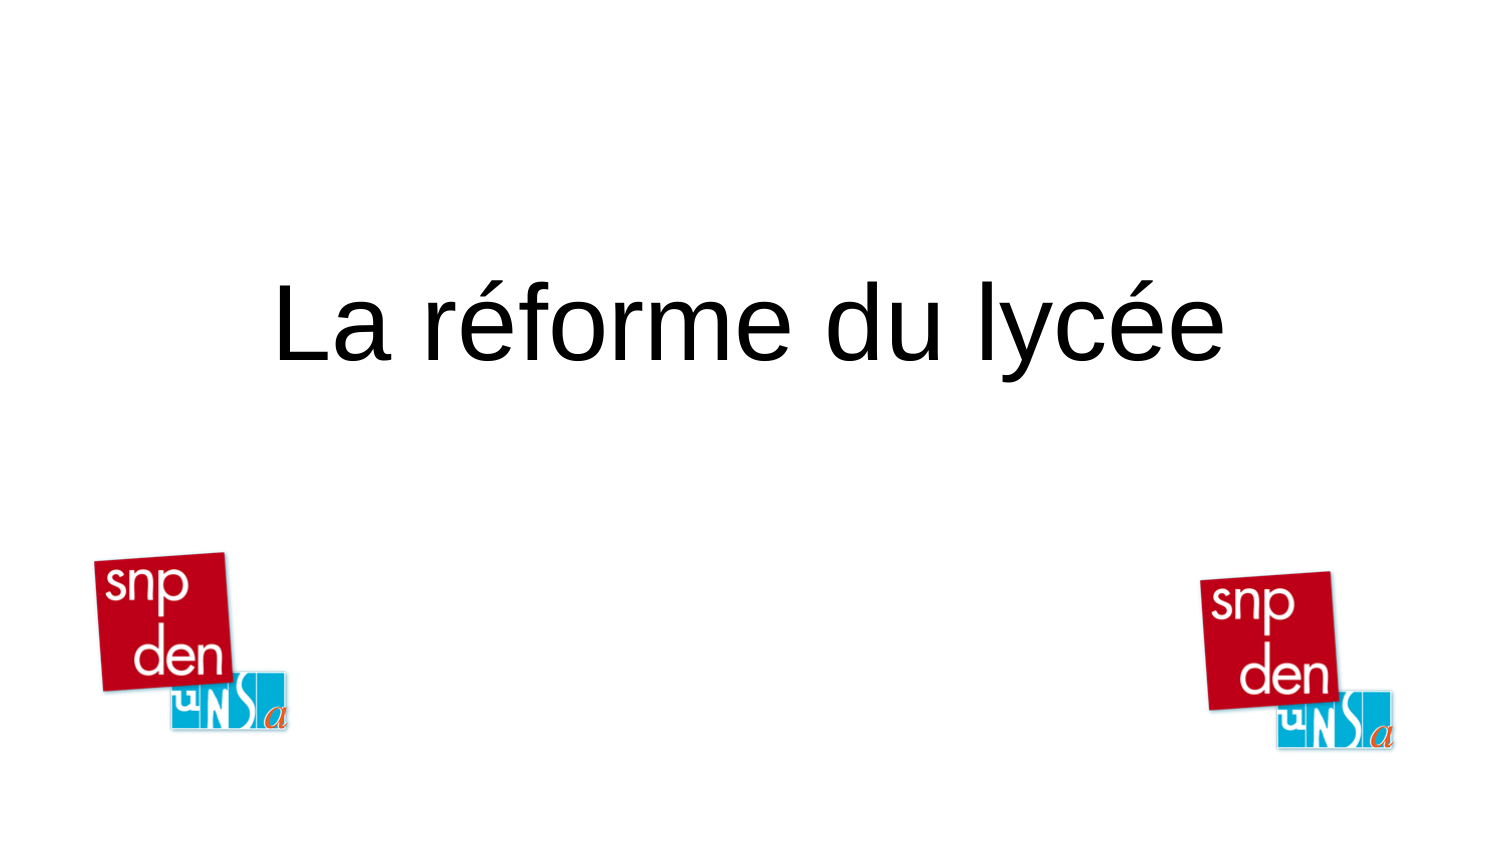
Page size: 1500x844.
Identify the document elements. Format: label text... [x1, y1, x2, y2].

picture [89, 547, 295, 737]
picture [1194, 566, 1401, 756]
title La réforme du lycée [51, 277, 1449, 398]
